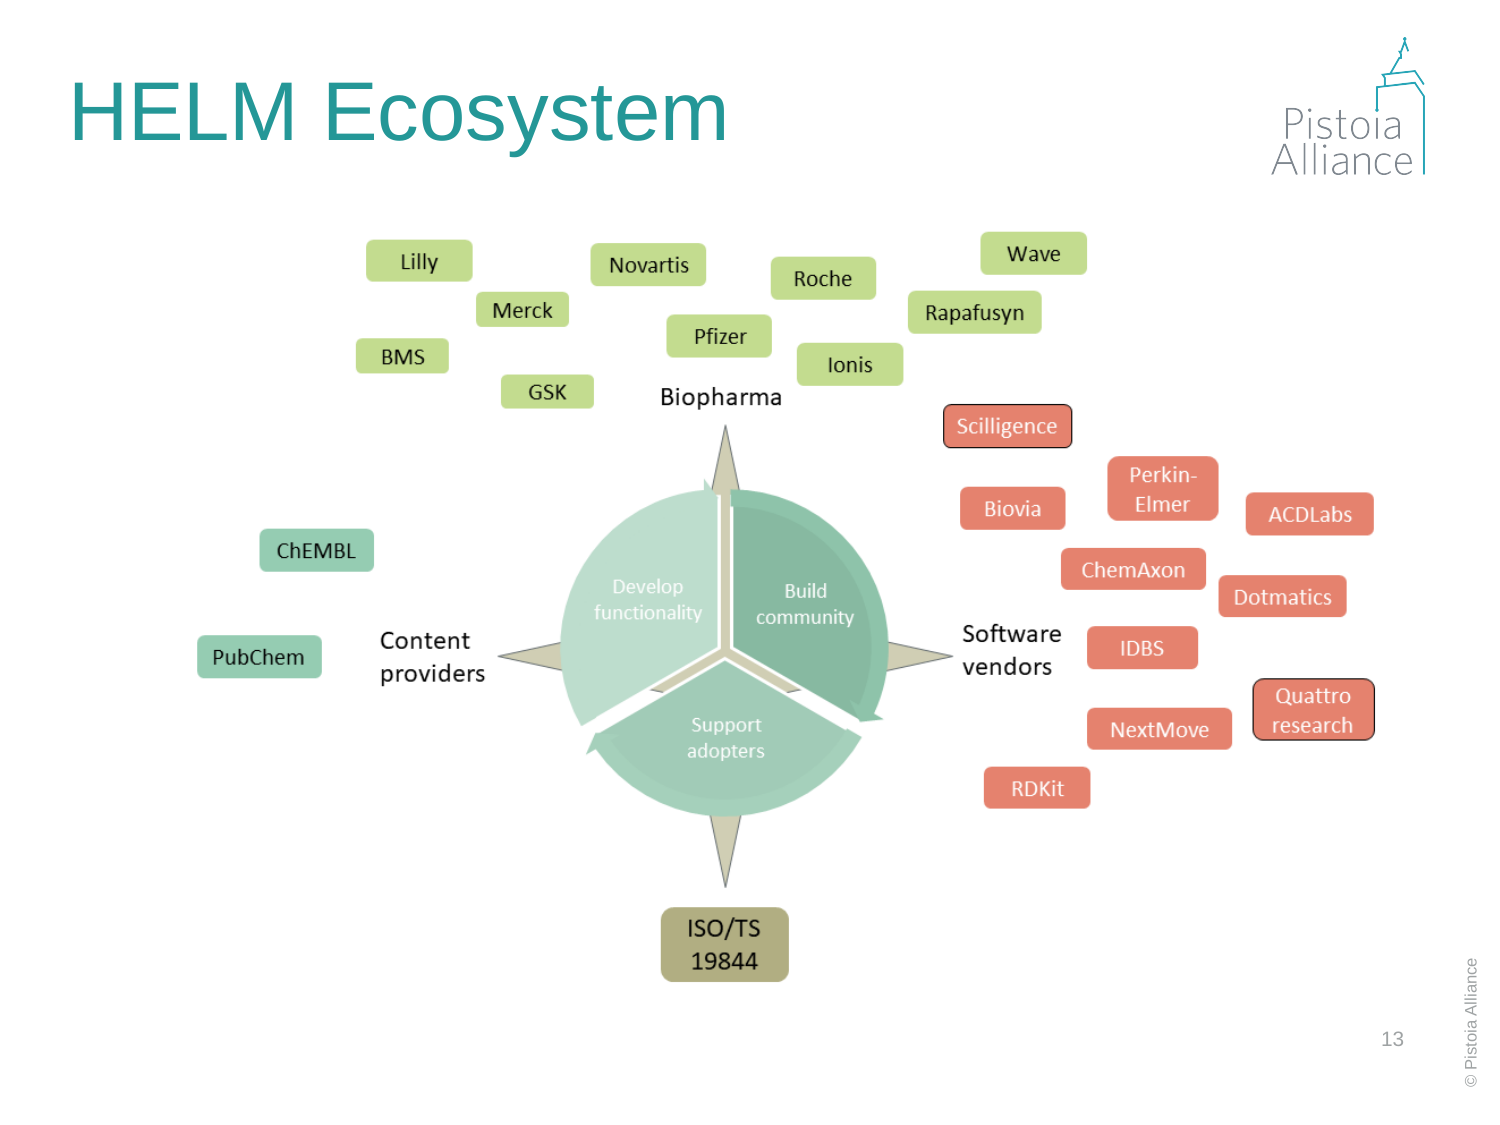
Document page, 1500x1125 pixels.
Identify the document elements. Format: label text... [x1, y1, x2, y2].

title HELM Ecosystem [53, 49, 1213, 166]
picture [1271, 37, 1425, 175]
picture [0, 207, 1451, 1024]
text_box 13 [1365, 1031, 1451, 1067]
